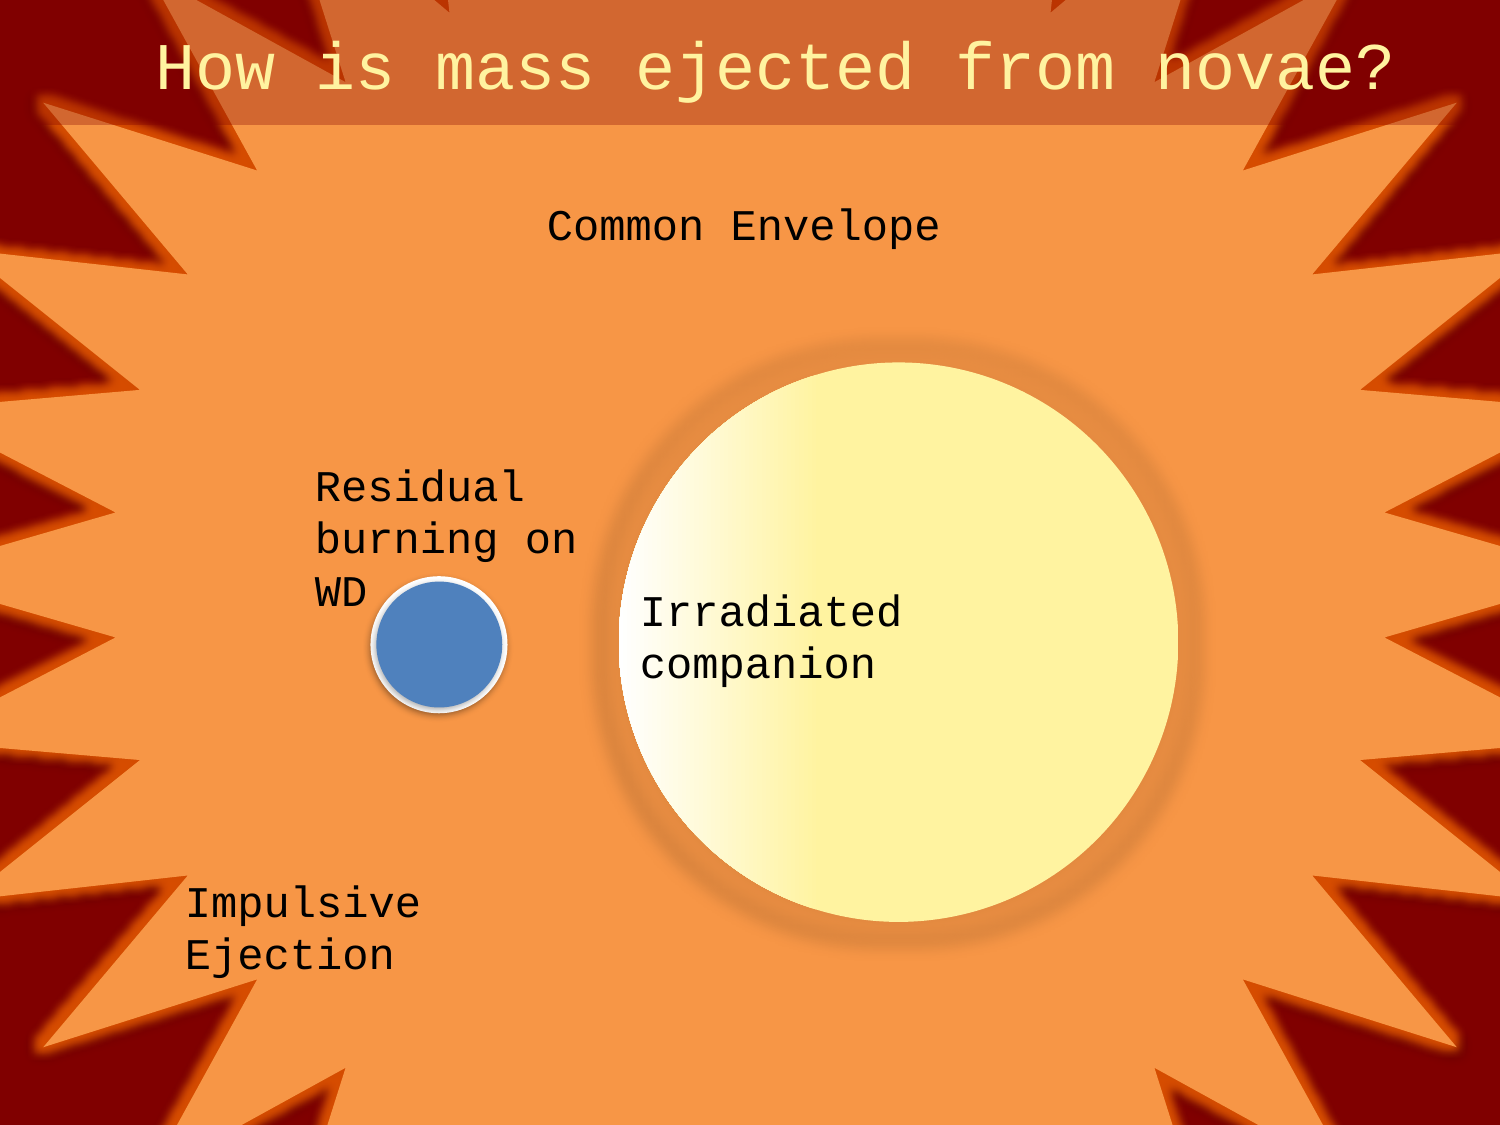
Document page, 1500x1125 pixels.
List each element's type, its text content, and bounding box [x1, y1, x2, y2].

text_box [618, 361, 1180, 923]
text_box [369, 623, 381, 683]
text_box Impulsive Ejection [170, 866, 438, 986]
text_box Irradiated companion [624, 574, 963, 695]
text_box Common Envelope [512, 189, 975, 257]
text_box [0, 125, 1500, 1125]
title How is mass ejected from novae? [0, 0, 1500, 125]
text_box Residual burning on WD [299, 450, 600, 623]
text_box [375, 623, 504, 709]
text_box [497, 623, 509, 683]
